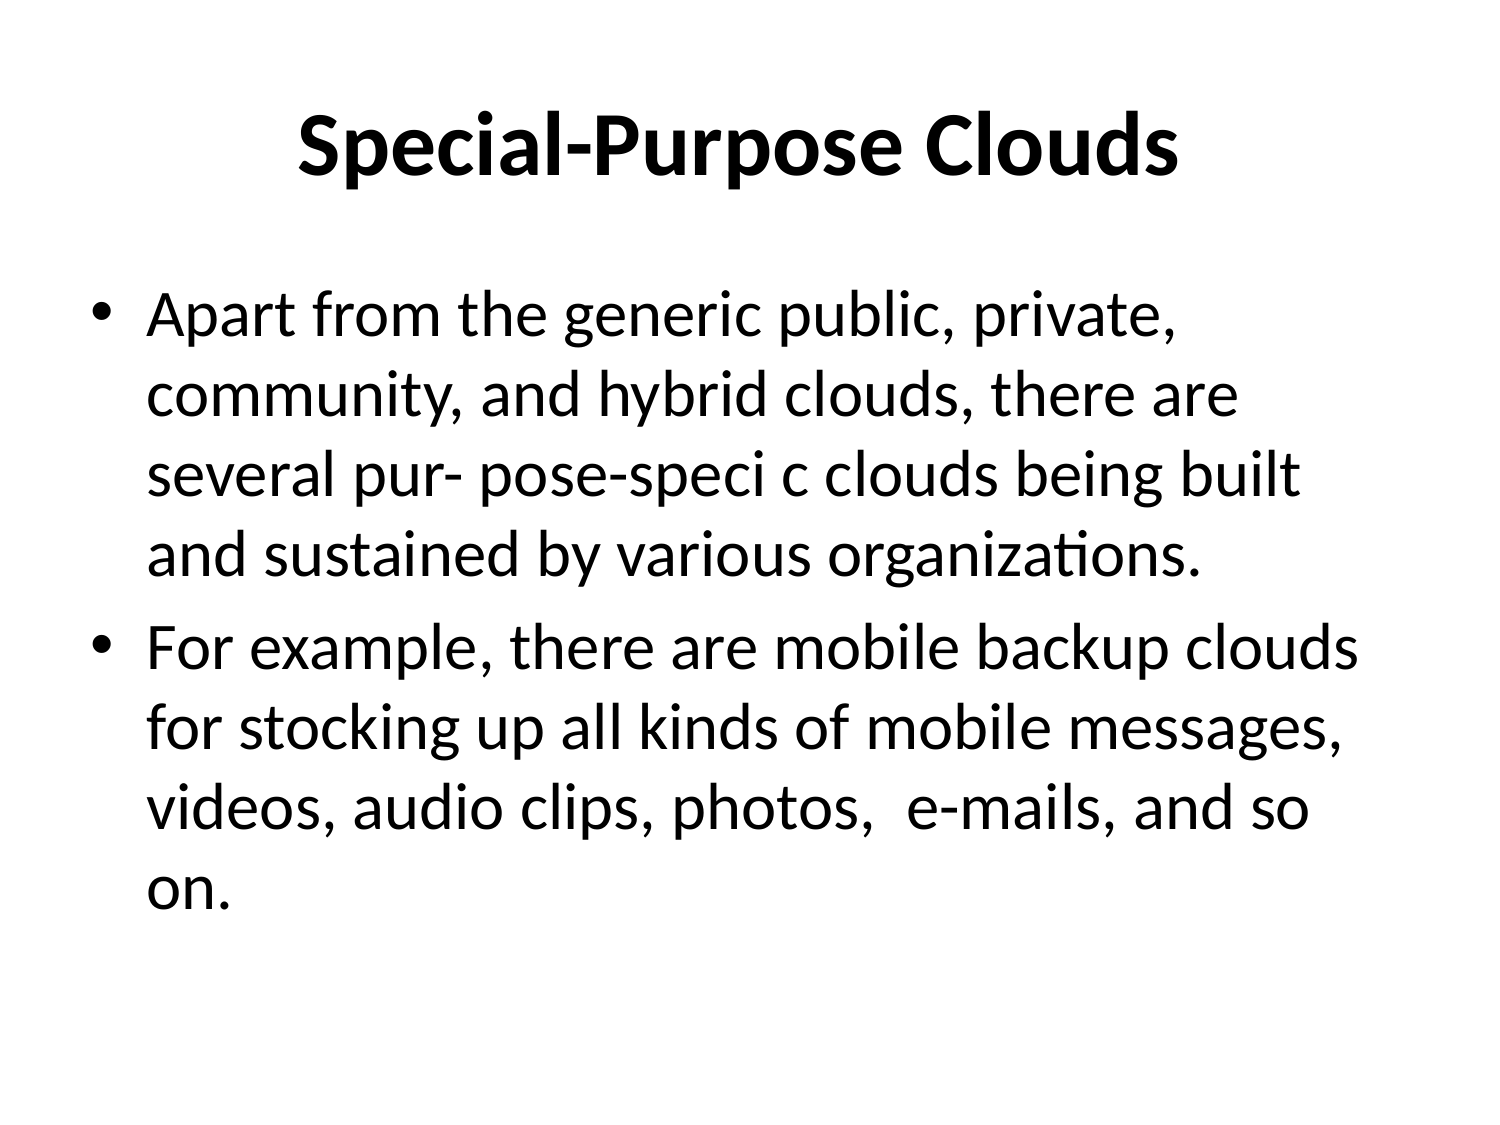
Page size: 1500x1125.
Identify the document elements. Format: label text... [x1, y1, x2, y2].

list Apart from the generic public, private, community, and hybrid clouds, there are several pur- pose-speci c clouds being built and sustained by various organizations. For example, there are mobile backup clouds for stocking up all kinds of mobile messages, videos, audio clips, photos, e-mails, and so on. [75, 262, 1425, 1005]
title Special-Purpose Clouds [75, 45, 1425, 233]
